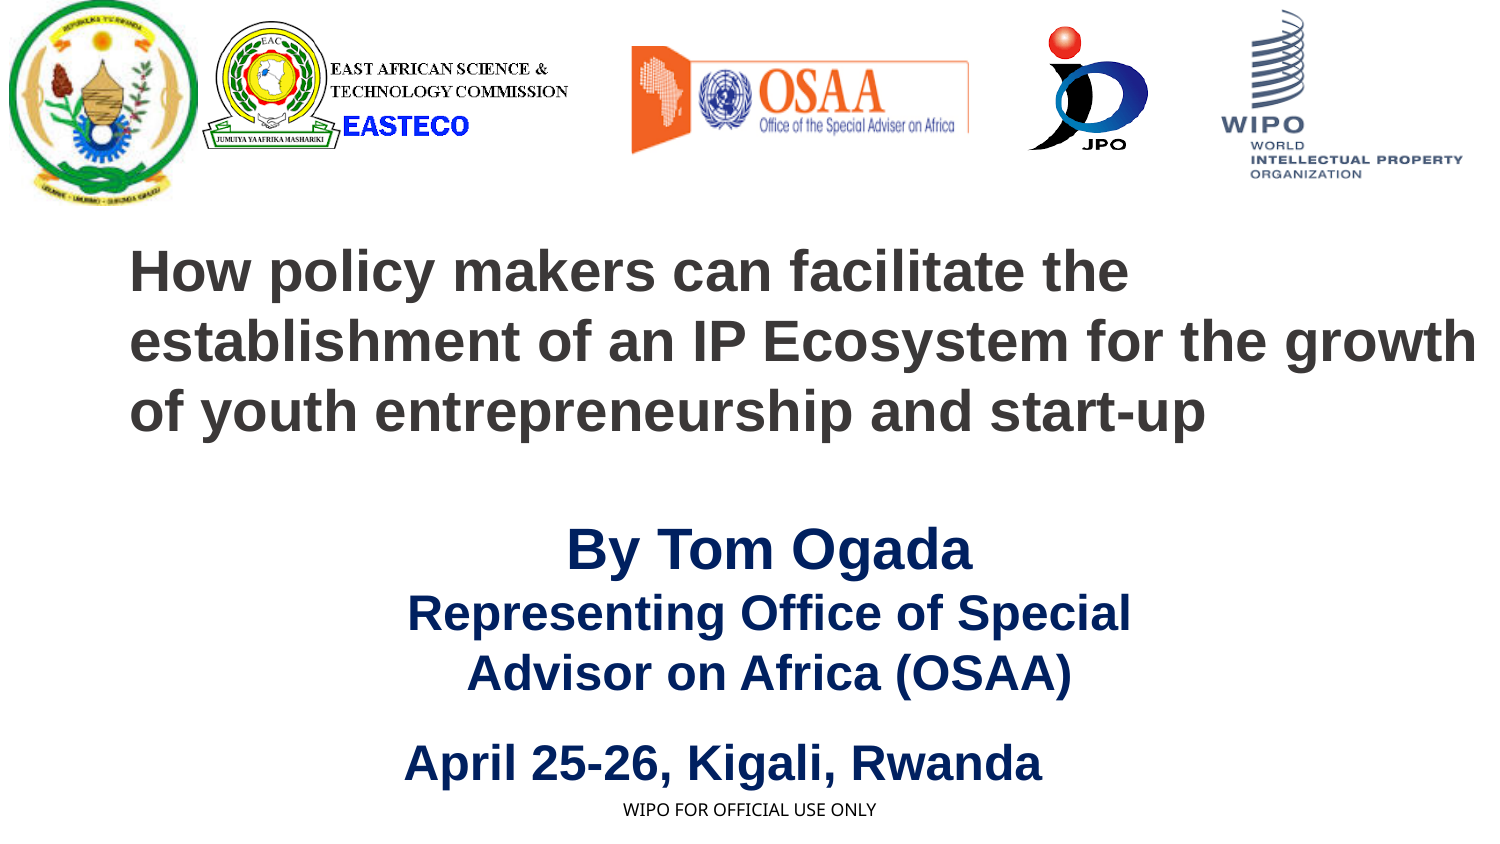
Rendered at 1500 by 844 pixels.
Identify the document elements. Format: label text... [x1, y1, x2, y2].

picture [9, 0, 198, 206]
picture [631, 1, 1500, 182]
text_box How policy makers can facilitate the establishment of an IP Ecosystem for the growth of youth entrepreneurship and start-up [114, 217, 1500, 477]
picture [201, 21, 569, 149]
text_box By Tom Ogada Representing Office of Special Advisor on Africa (OSAA) April 25-26, Kigali, Rwanda [388, 495, 1152, 755]
